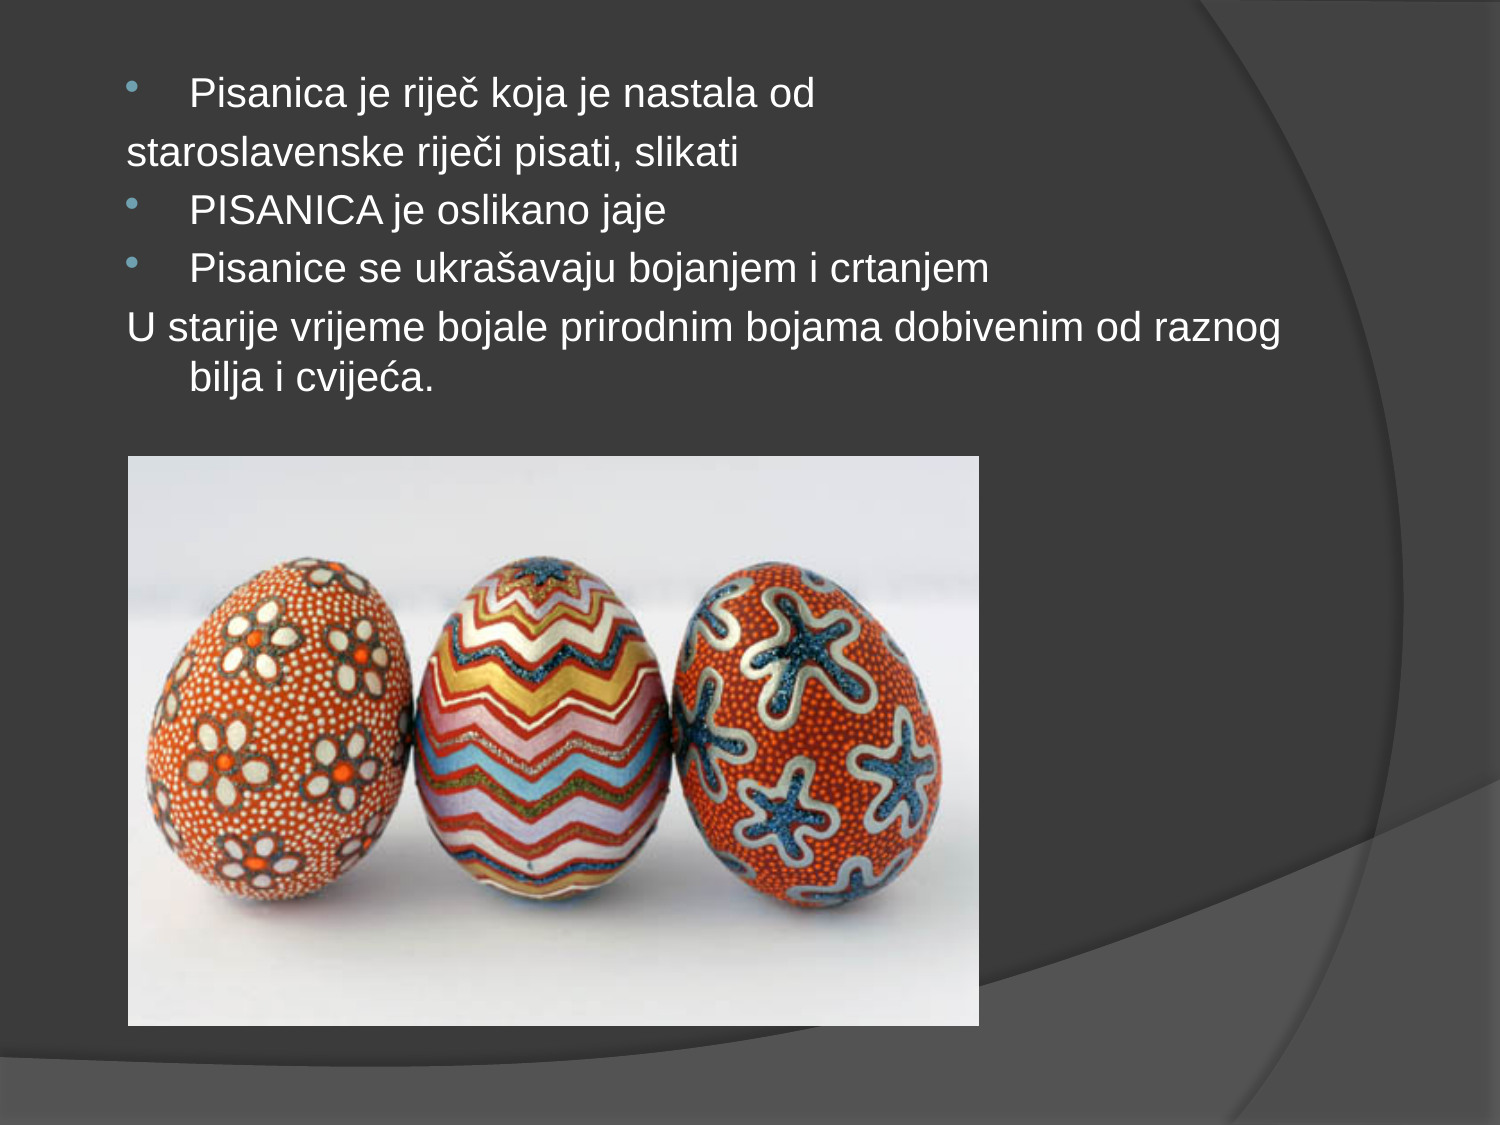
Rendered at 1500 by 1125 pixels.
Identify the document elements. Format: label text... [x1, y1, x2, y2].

picture [128, 456, 979, 1026]
list Pisanica je riječ koja je nastala od staroslavenske riječi pisati, slikati PISANICA je oslikano jaje Pisanice se ukrašavaju bojanjem i crtanjem U starije vrijeme bojale prirodnim bojama dobivenim od raznog bilja i cvijeća. [105, 58, 1331, 801]
